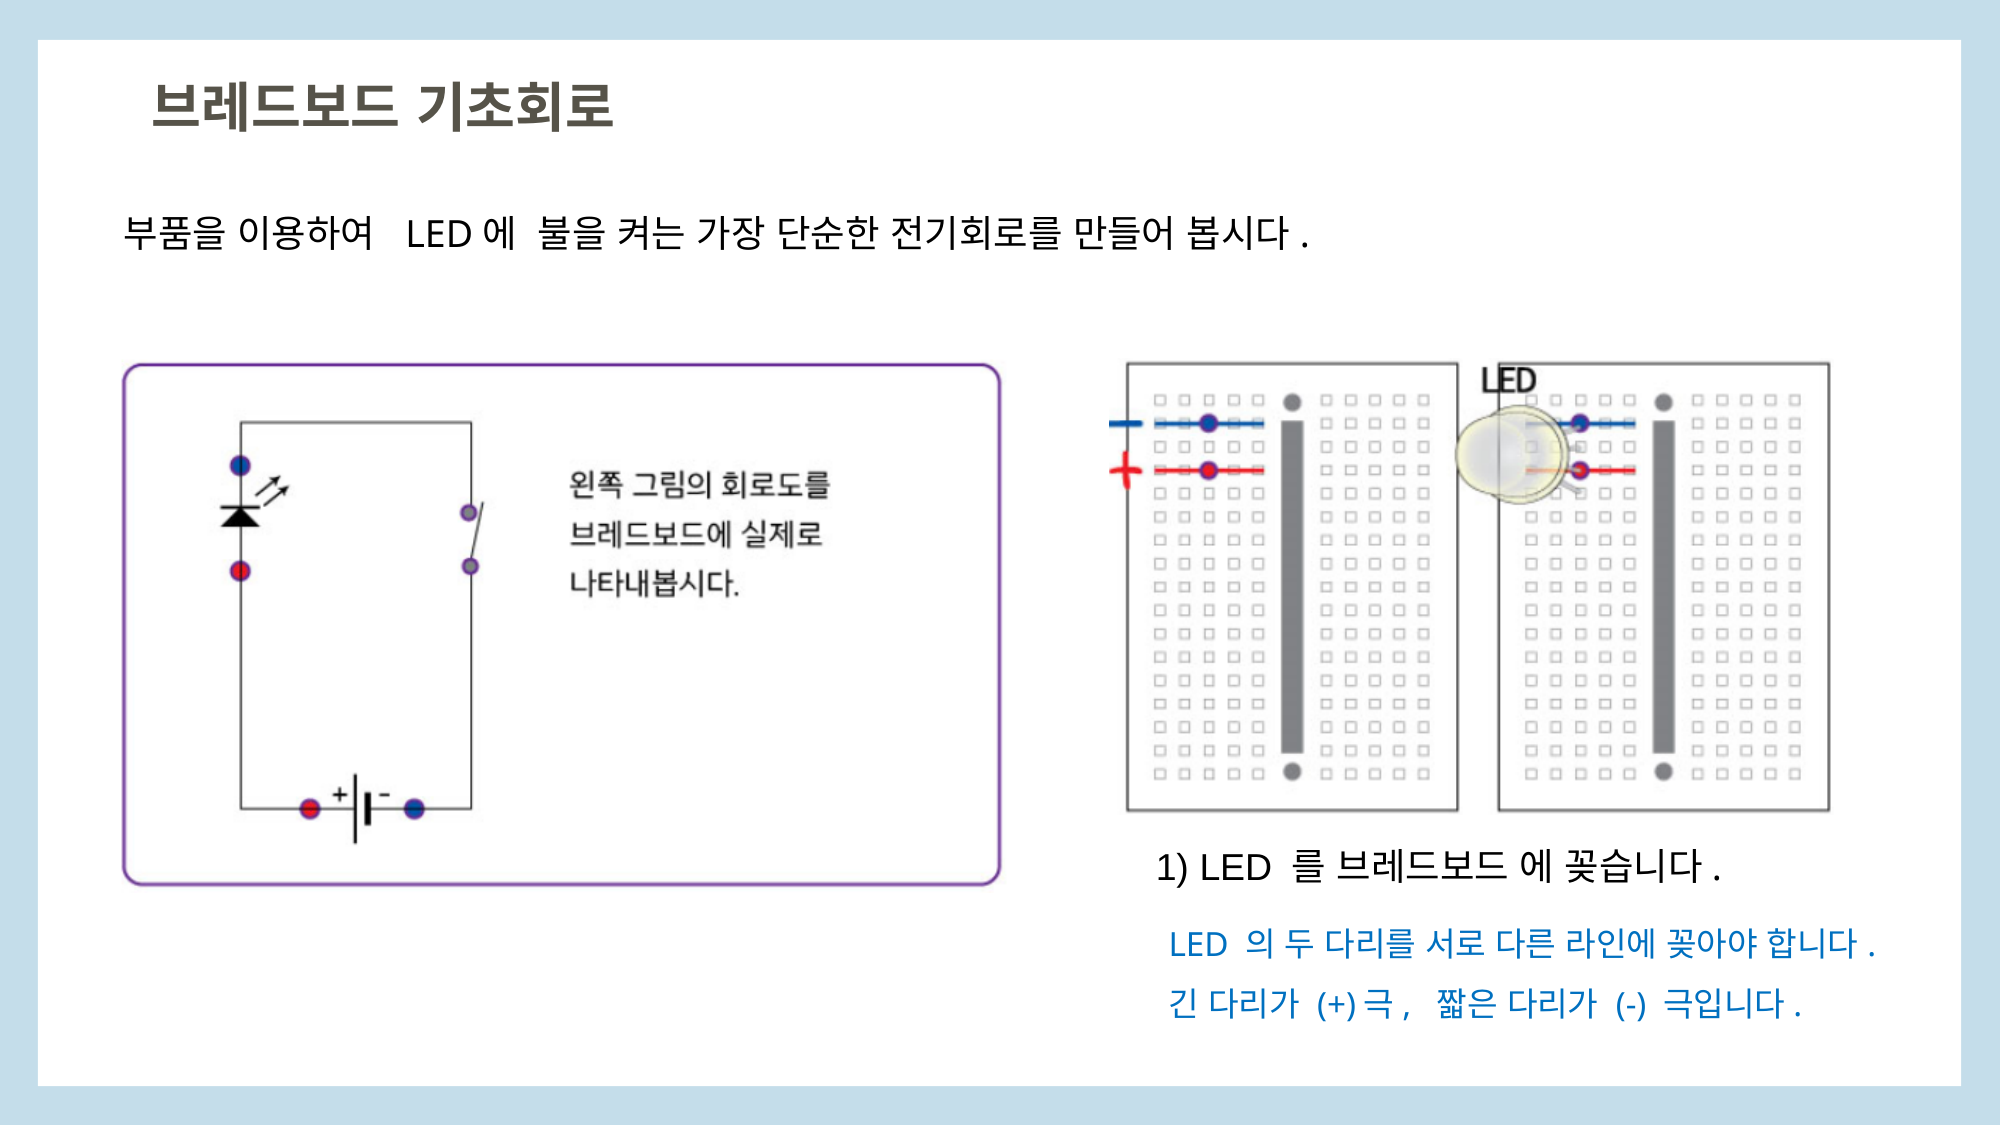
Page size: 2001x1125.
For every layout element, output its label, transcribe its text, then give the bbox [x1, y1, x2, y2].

picture [118, 357, 1009, 893]
picture [1109, 357, 1837, 815]
text_box 1) LED 를 브레드보드 에 꽂습니다. [1141, 824, 1737, 896]
text_box LED 의 두 다리를 서로 다른 라인에 꽂아야 합니다. 긴 다리가 (+)극, 짧은 다리가 (-) 극입니다. [1153, 896, 1891, 1031]
text_box 브레드보드 기초회로 [136, 58, 1138, 131]
text_box 부품을 이용하여 LED에 불을 켜는 가장 단순한 전기회로를 만들어 봅시다. [108, 180, 1325, 263]
